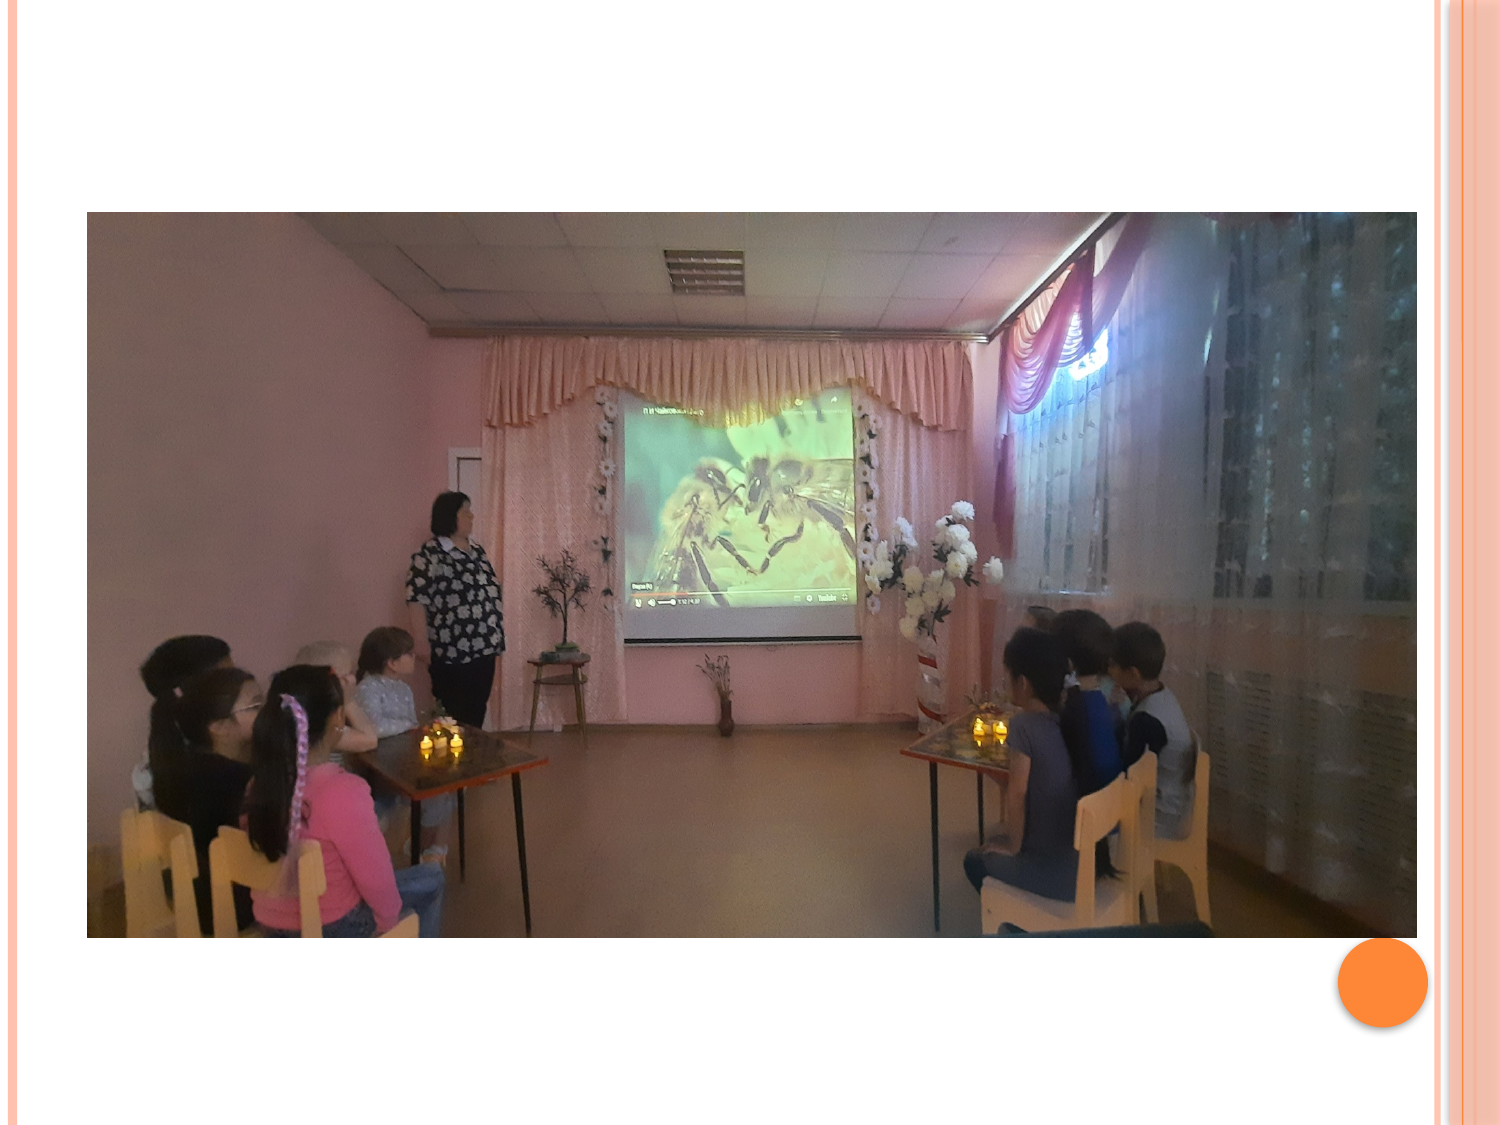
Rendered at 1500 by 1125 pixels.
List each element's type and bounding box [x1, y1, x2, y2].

picture [86, 211, 1418, 938]
